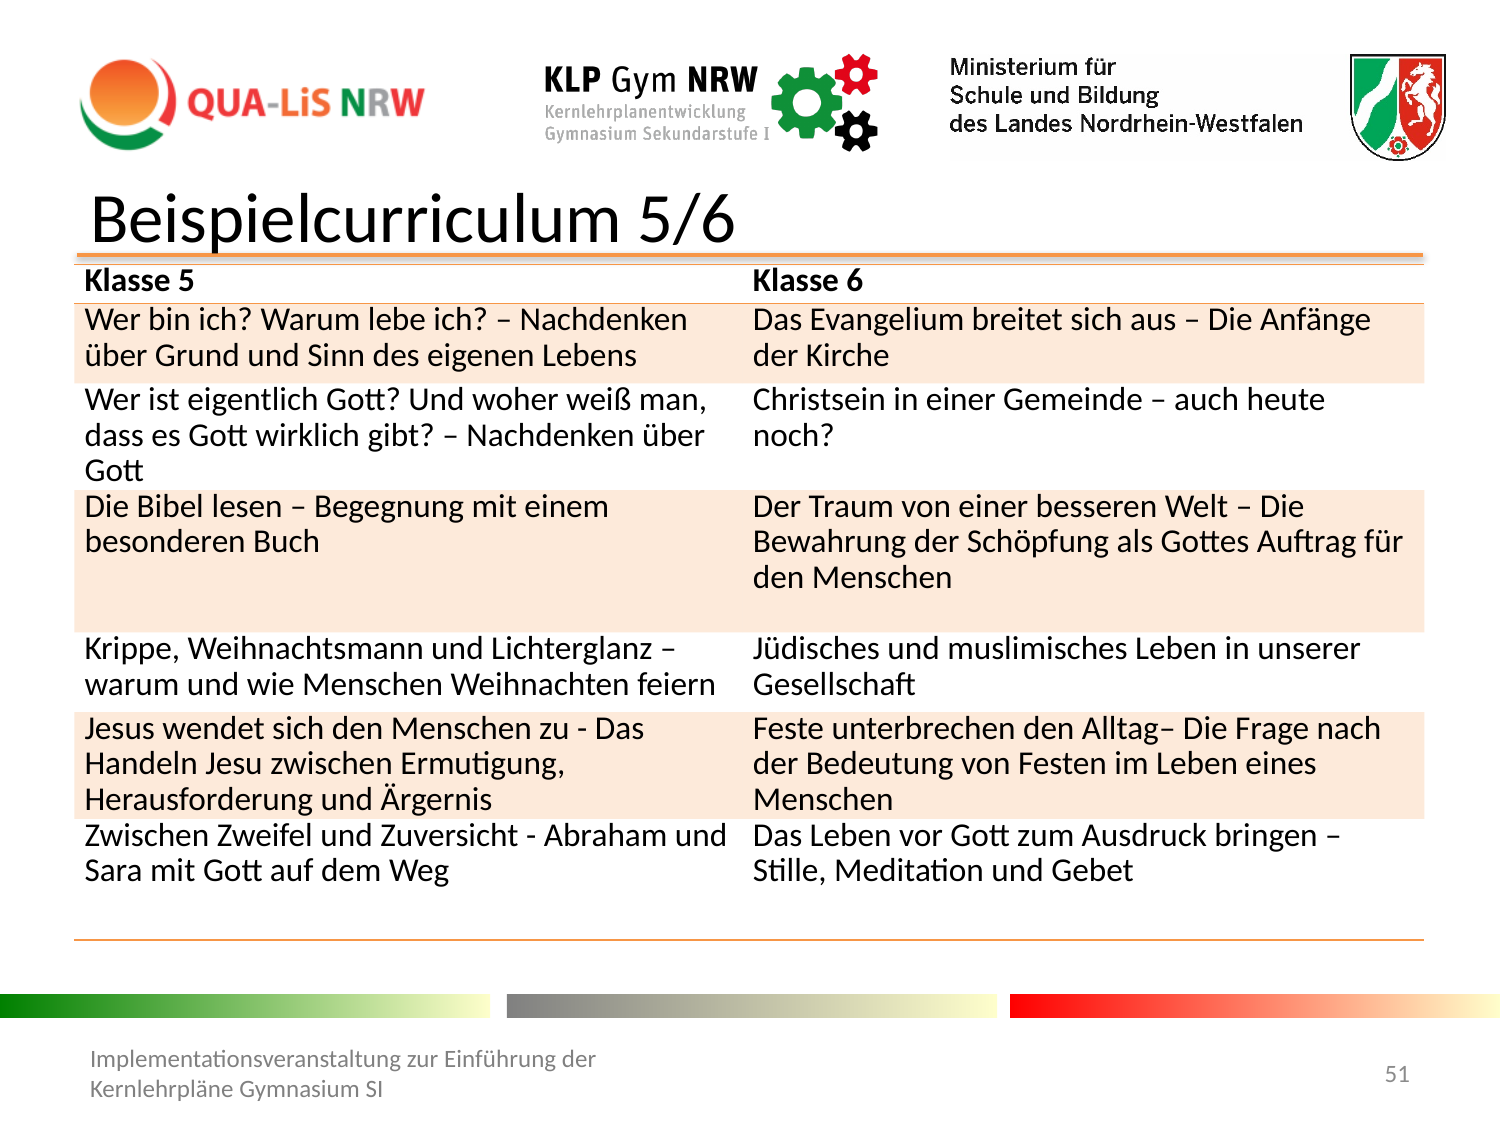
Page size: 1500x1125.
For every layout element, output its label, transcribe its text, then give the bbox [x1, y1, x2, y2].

table_cell Wer bin ich? Warum lebe ich? – Nachdenken über Grund und Sinn des eigenen Lebens [74, 304, 743, 383]
title Beispielcurriculum 5/6 [75, 184, 1425, 244]
table_cell Krippe, Weihnachtsmann und Lichterglanz – warum und wie Menschen Weihnachten feiern [74, 632, 743, 712]
picture [501, 28, 908, 183]
table_header Klasse 6 [743, 265, 1424, 303]
table_cell Feste unterbrechen den Alltag– Die Frage nach der Bedeutung von Festen im Leben eines Menschen [743, 712, 1424, 819]
table_cell Jüdisches und muslimisches Leben in unserer Gesellschaft [743, 632, 1424, 712]
table_cell Der Traum von einer besseren Welt – Die Bewahrung der Schöpfung als Gottes Auftrag für den Menschen [743, 490, 1424, 632]
slide_number Implementationsveranstaltung zur Einführung der Kernlehrpläne Gymnasium SI [75, 1042, 680, 1102]
table_cell Das Evangelium breitet sich aus – Die Anfänge der Kirche [743, 304, 1424, 383]
table_cell Das Leben vor Gott zum Ausdruck bringen – Stille, Meditation und Gebet [743, 819, 1424, 939]
table_cell Zwischen Zweifel und Zuversicht - Abraham und Sara mit Gott auf dem Weg [74, 819, 743, 939]
picture [950, 54, 1446, 161]
table_cell Wer ist eigentlich Gott? Und woher weiß man, dass es Gott wirklich gibt? – Nachdenken über Gott [74, 383, 743, 490]
table_cell Die Bibel lesen – Begegnung mit einem besonderen Buch [74, 490, 743, 632]
table_header Klasse 5 [74, 265, 743, 303]
table_cell Christsein in einer Gemeinde – auch heute noch? [743, 383, 1424, 490]
table_cell Jesus wendet sich den Menschen zu - Das Handeln Jesu zwischen Ermutigung, Herausforderung und Ärgernis [74, 712, 743, 819]
picture [77, 52, 431, 154]
slide_number 51 [1328, 1042, 1425, 1103]
